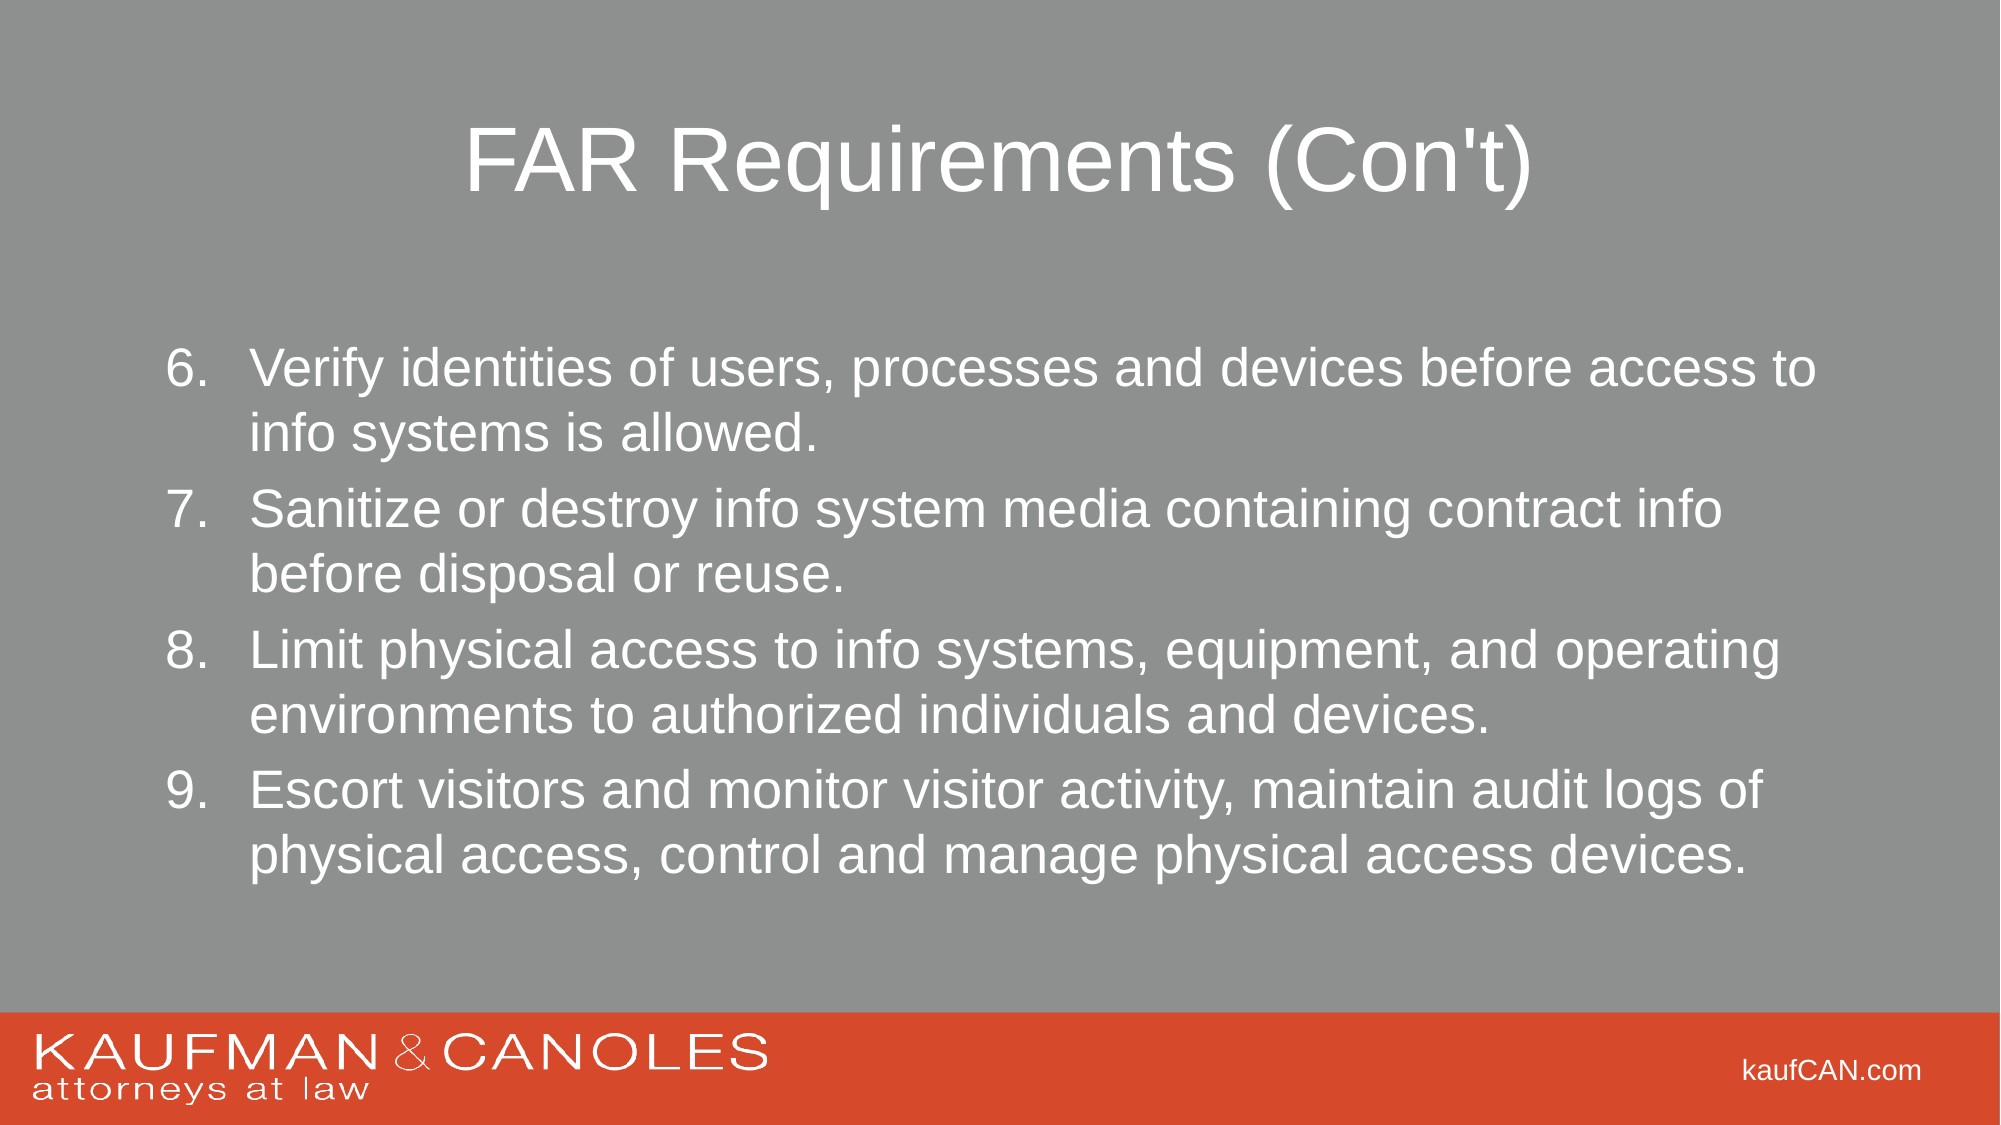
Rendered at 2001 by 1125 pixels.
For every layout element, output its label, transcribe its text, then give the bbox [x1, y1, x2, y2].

list Verify identities of users, processes and devices before access to info systems is allowed. Sanitize or destroy info system media containing contract info before disposal or reuse. Limit physical access to info systems, equipment, and operating environments to authorized individuals and devices. Escort visitors and monitor visitor activity, maintain audit logs of physical access, control and manage physical access devices. [150, 324, 1850, 925]
picture [33, 1033, 767, 1105]
title FAR Requirements (Con't) [456, 99, 1544, 288]
